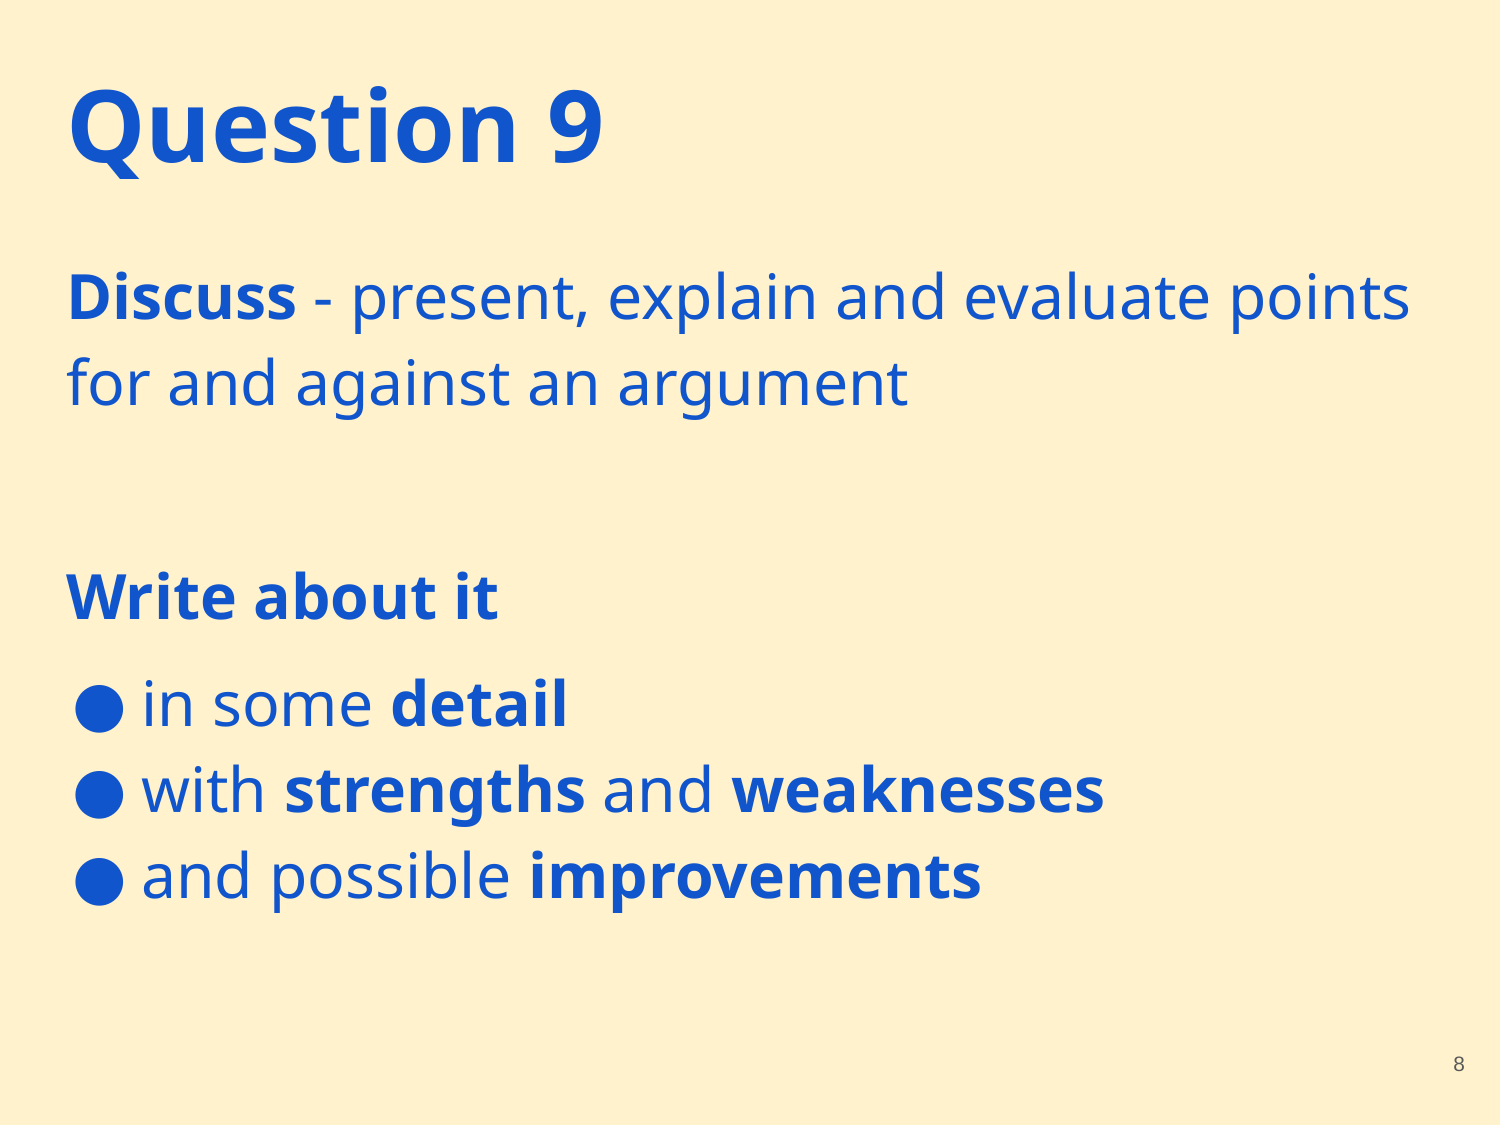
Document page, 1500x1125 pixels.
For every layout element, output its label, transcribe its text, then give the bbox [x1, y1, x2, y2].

slide_number ‹#› [1389, 1019, 1480, 1106]
list Discuss - present, explain and evaluate points for and against an argument Write about it in some detail with strengths and weaknesses and possible improvements [51, 230, 1449, 1070]
title Question 9 [51, 47, 1449, 200]
